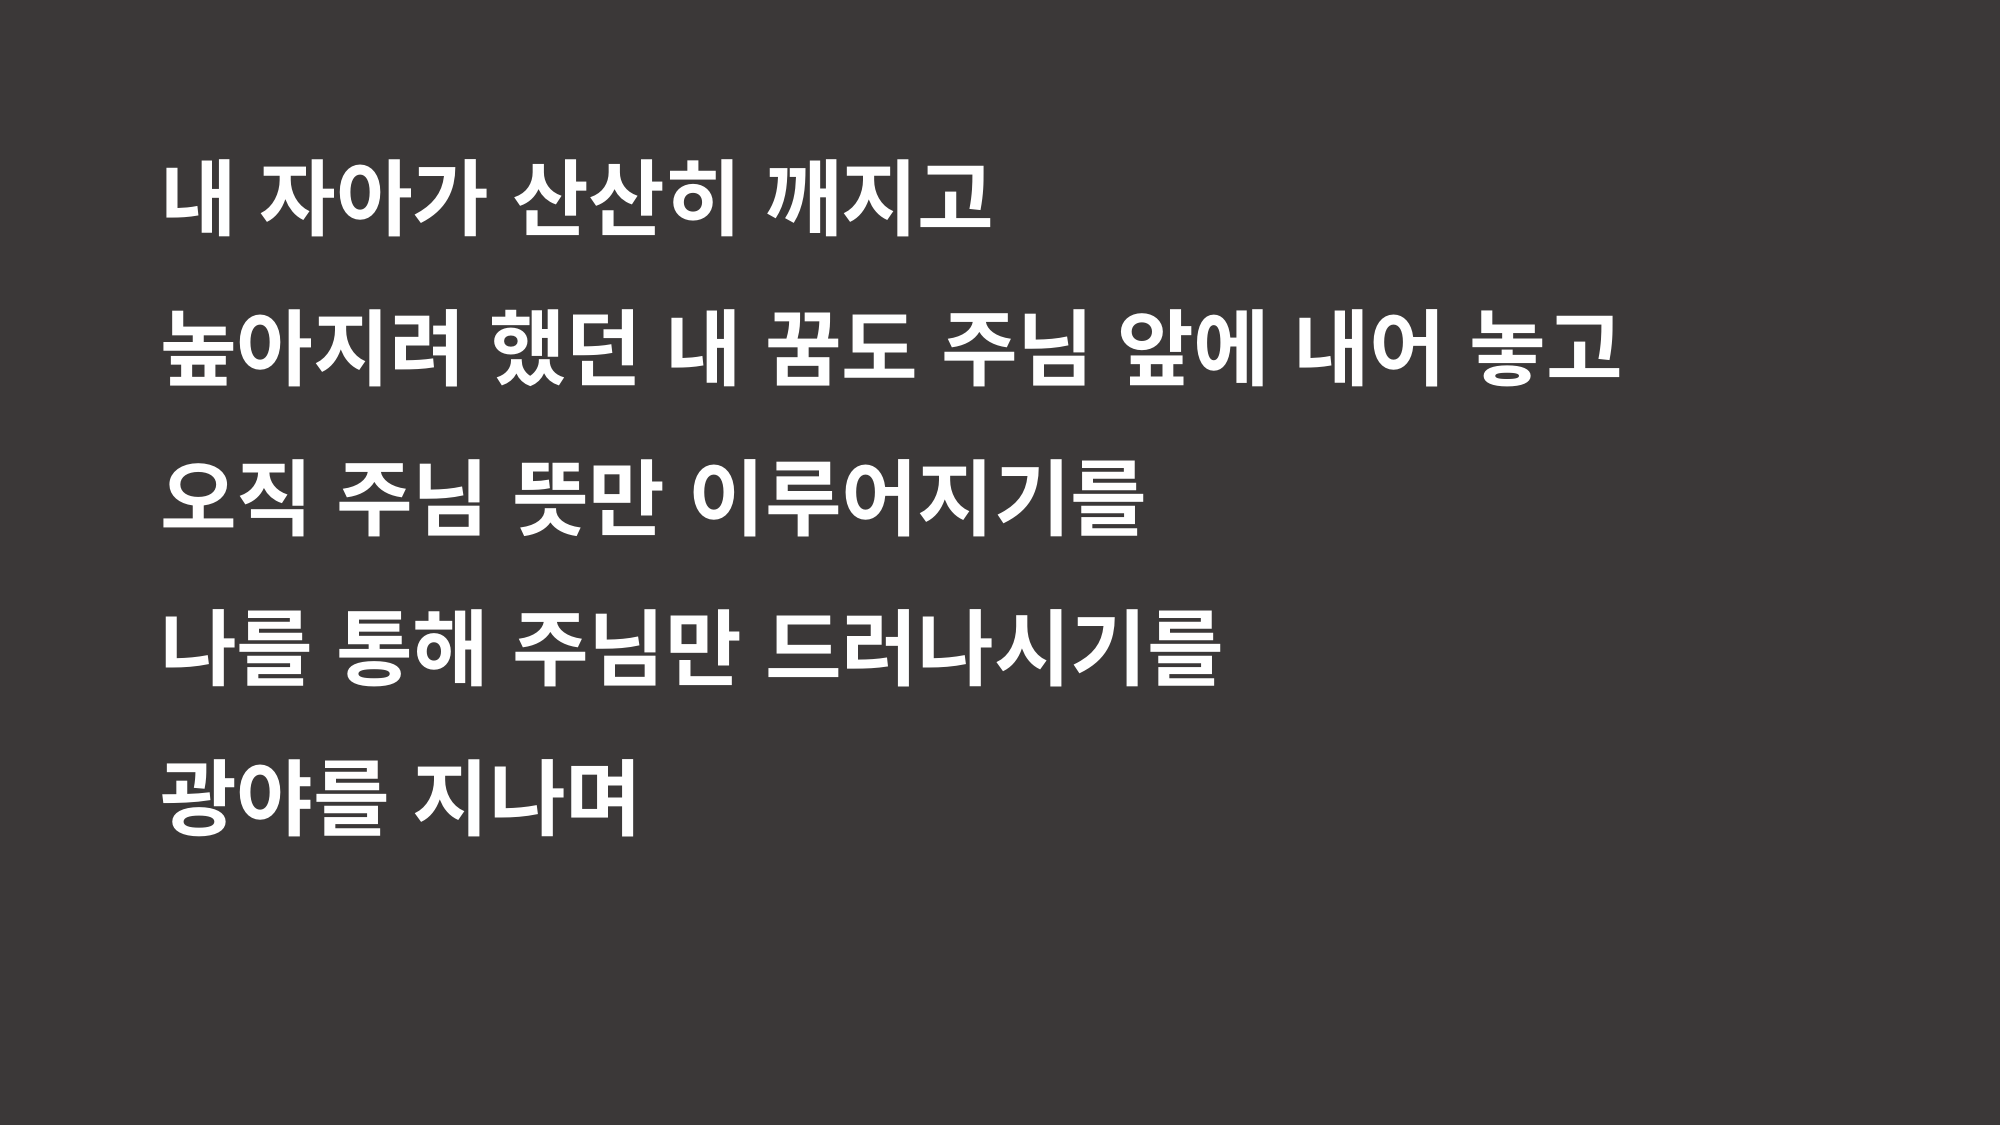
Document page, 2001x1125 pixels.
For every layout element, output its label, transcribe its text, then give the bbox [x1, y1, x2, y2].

text_box 내 자아가 산산히 깨지고 높아지려 했던 내 꿈도 주님 앞에 내어 놓고 오직 주님 뜻만 이루어지기를 나를 통해 주님만 드러나시기를 광야를 지나며 [145, 88, 1639, 854]
